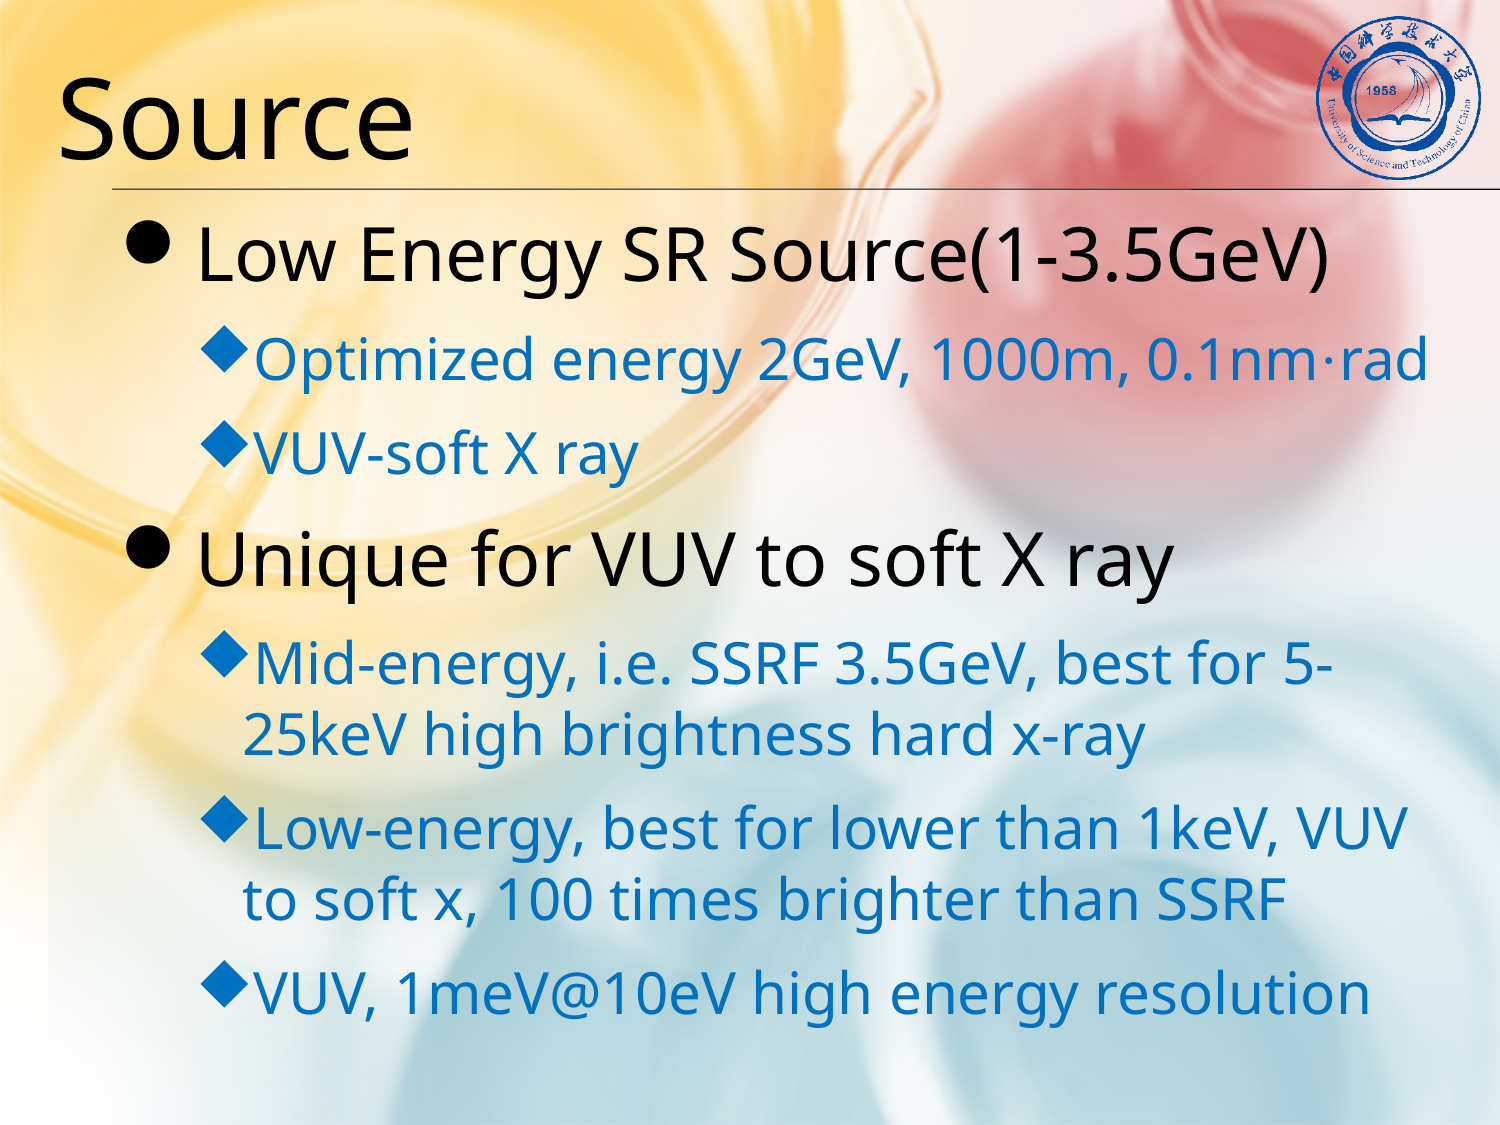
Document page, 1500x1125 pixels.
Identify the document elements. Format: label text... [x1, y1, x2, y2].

list Low Energy SR Source(1-3.5GeV) Optimized energy 2GeV, 1000m, 0.1nm·rad VUV-soft X ray Unique for VUV to soft X ray Mid-energy, i.e. SSRF 3.5GeV, best for 5-25keV high brightness hard x-ray Low-energy, best for lower than 1keV, VUV to soft x, 100 times brighter than SSRF VUV, 1meV@10eV high energy resolution [105, 199, 1481, 1043]
title Concept of The Light Source [41, 7, 1354, 190]
picture [1316, 16, 1481, 180]
